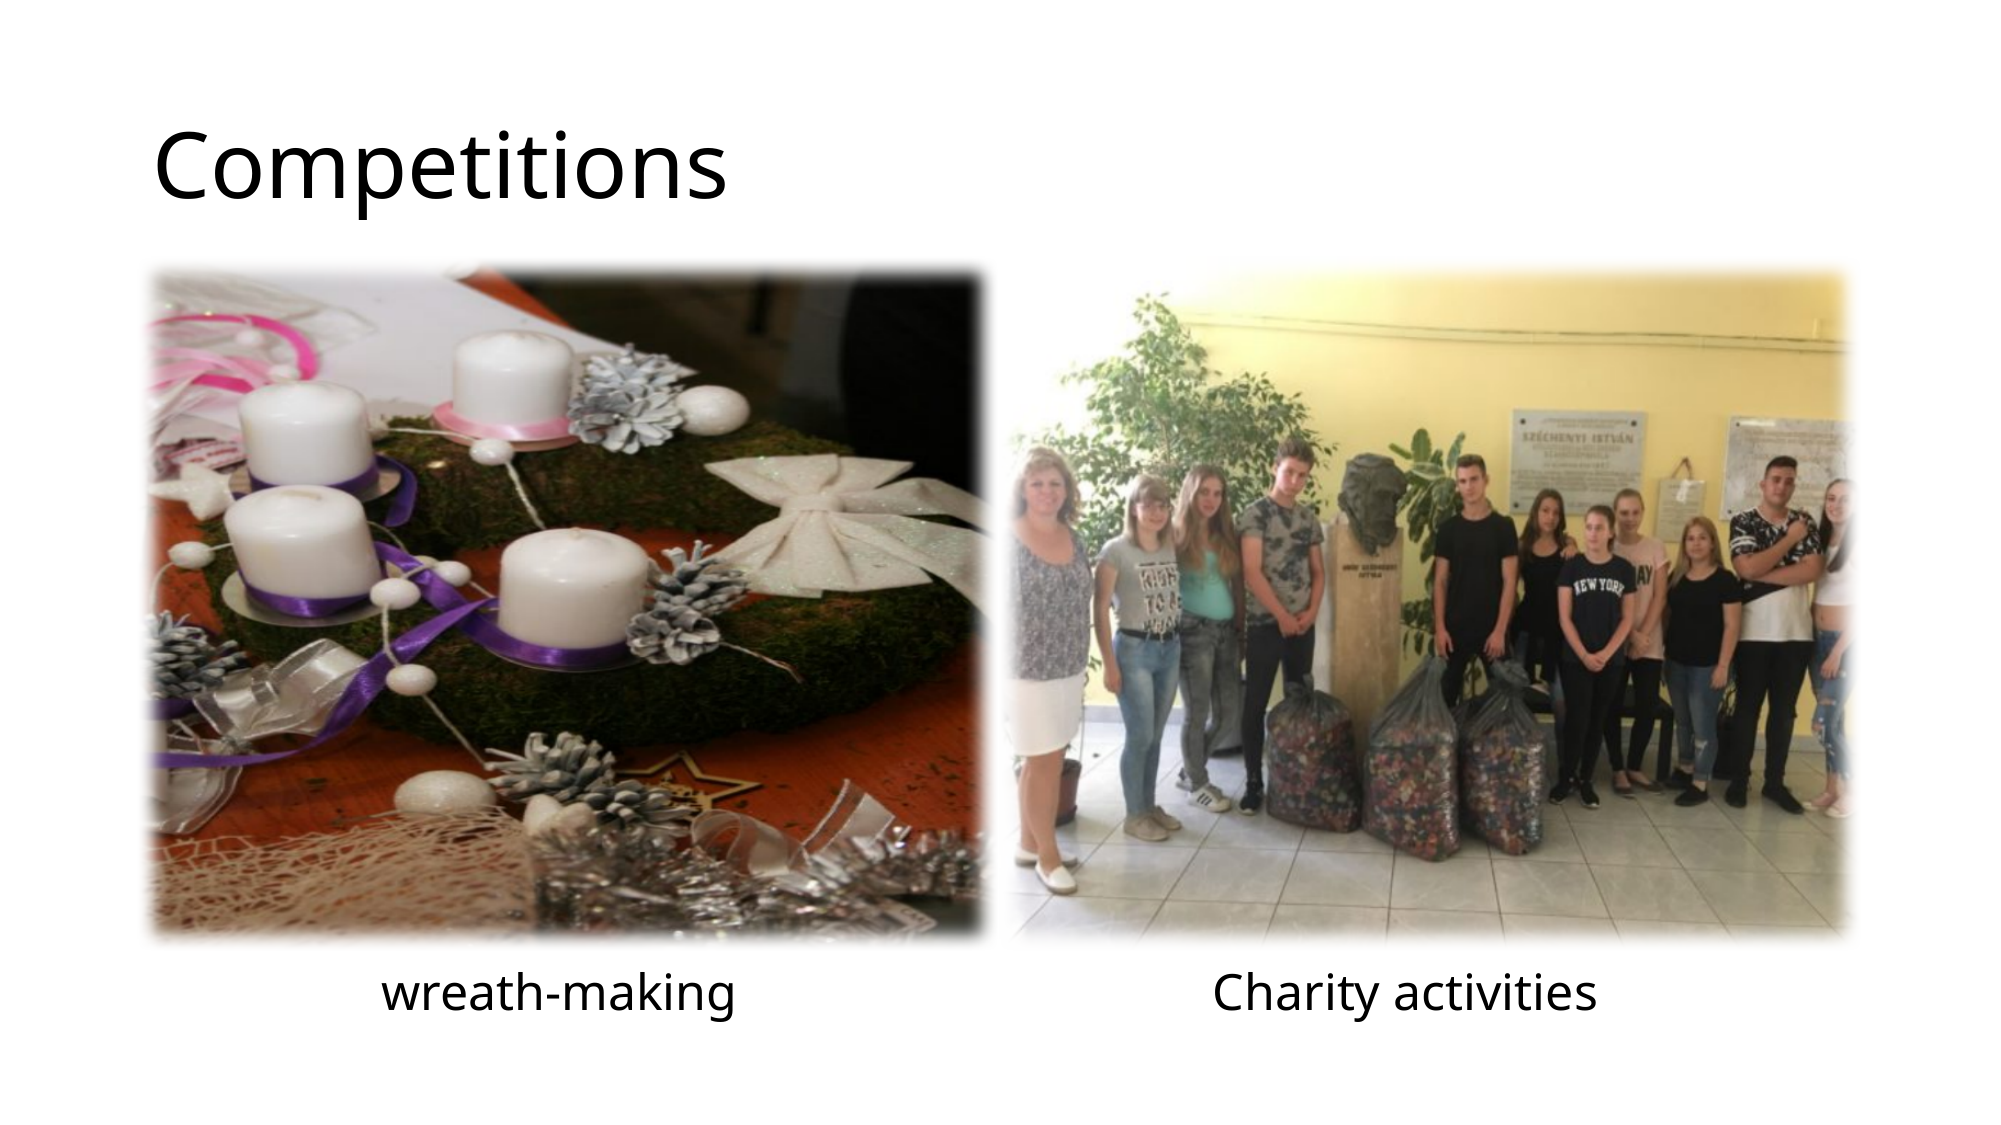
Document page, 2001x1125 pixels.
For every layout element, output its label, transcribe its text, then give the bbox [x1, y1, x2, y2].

picture [999, 255, 1863, 953]
title Competitions [137, 59, 1863, 255]
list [137, 255, 999, 953]
text_box Charity activities [1198, 953, 1665, 1028]
text_box wreath-making [366, 953, 771, 1028]
